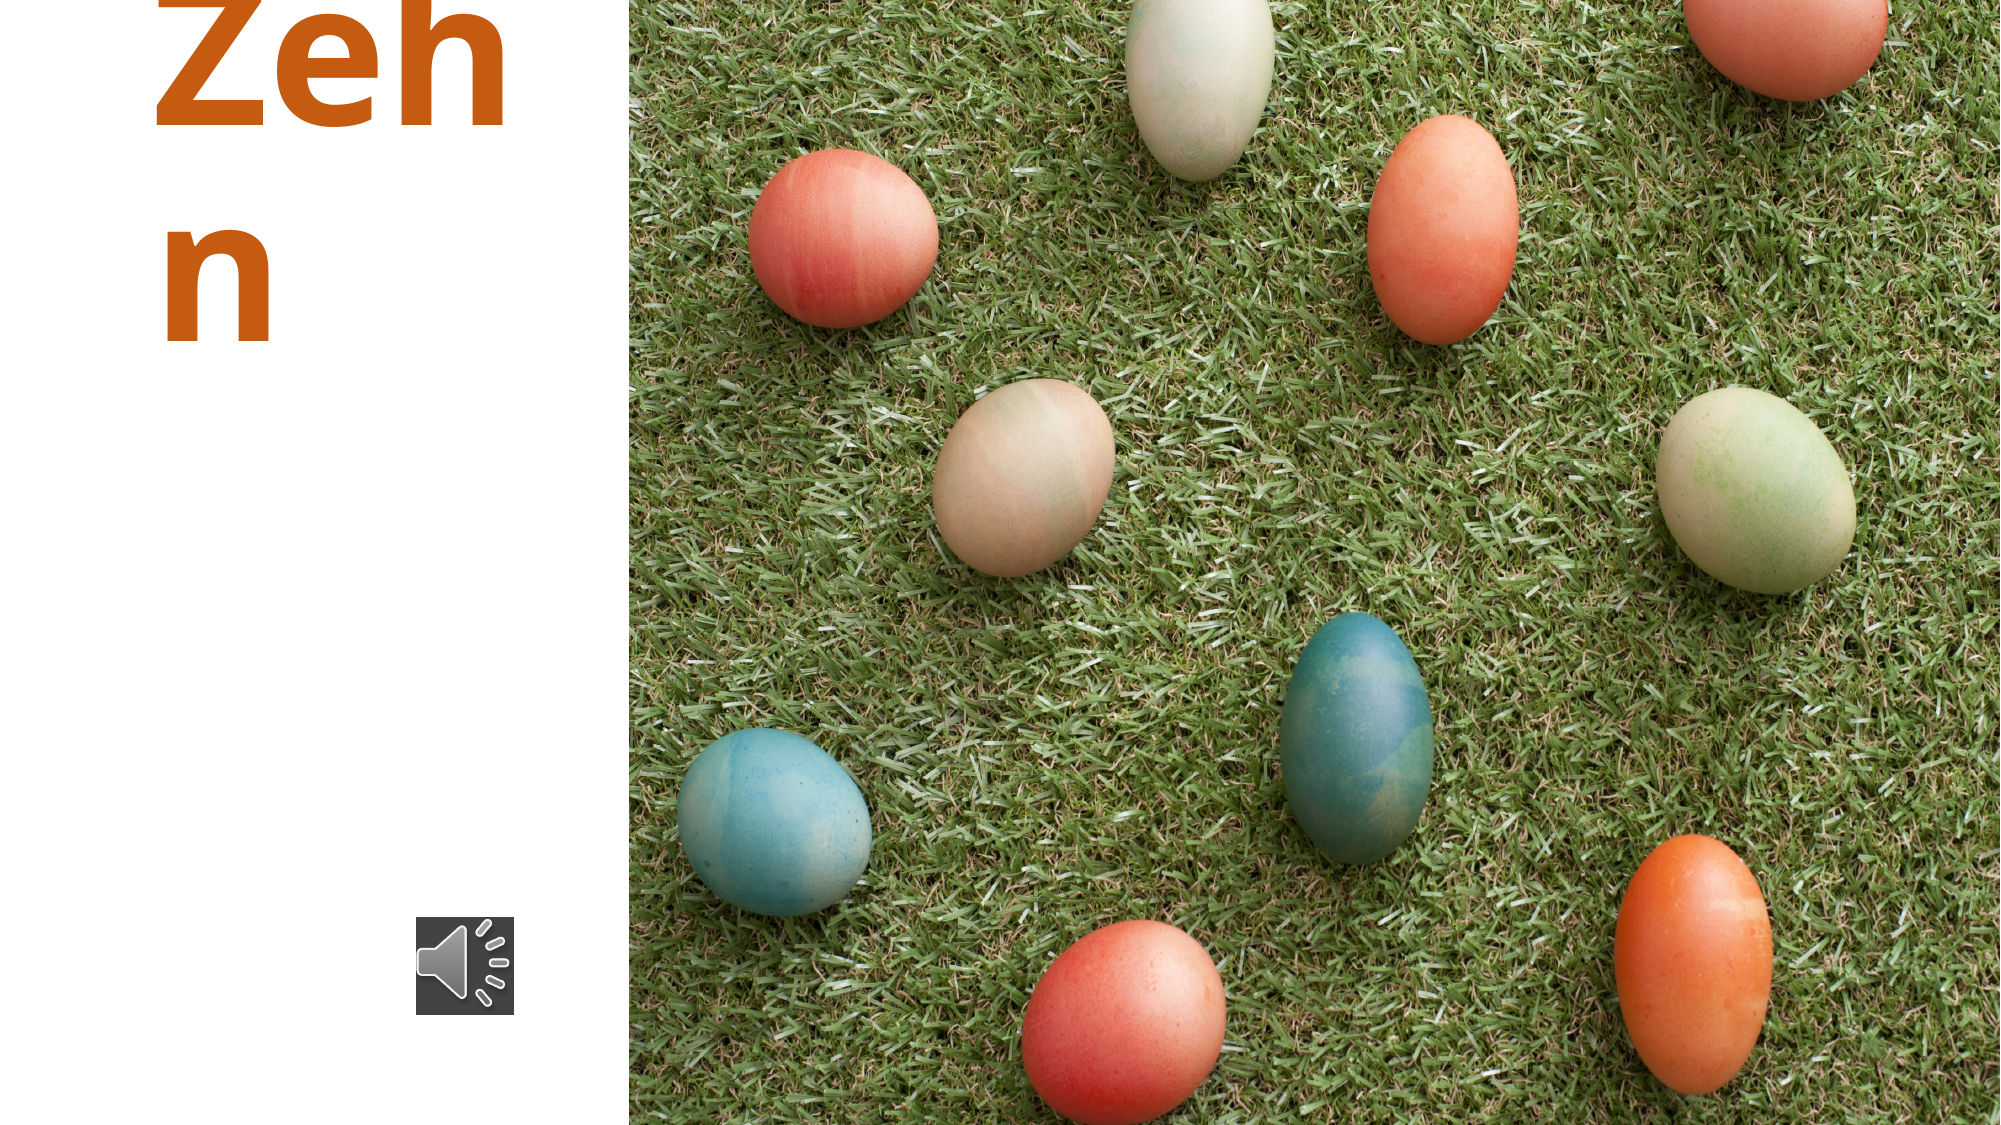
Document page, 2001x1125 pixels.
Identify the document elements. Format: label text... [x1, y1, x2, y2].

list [629, 0, 2000, 1125]
title Zehn [137, 59, 578, 278]
picture [415, 915, 516, 1016]
